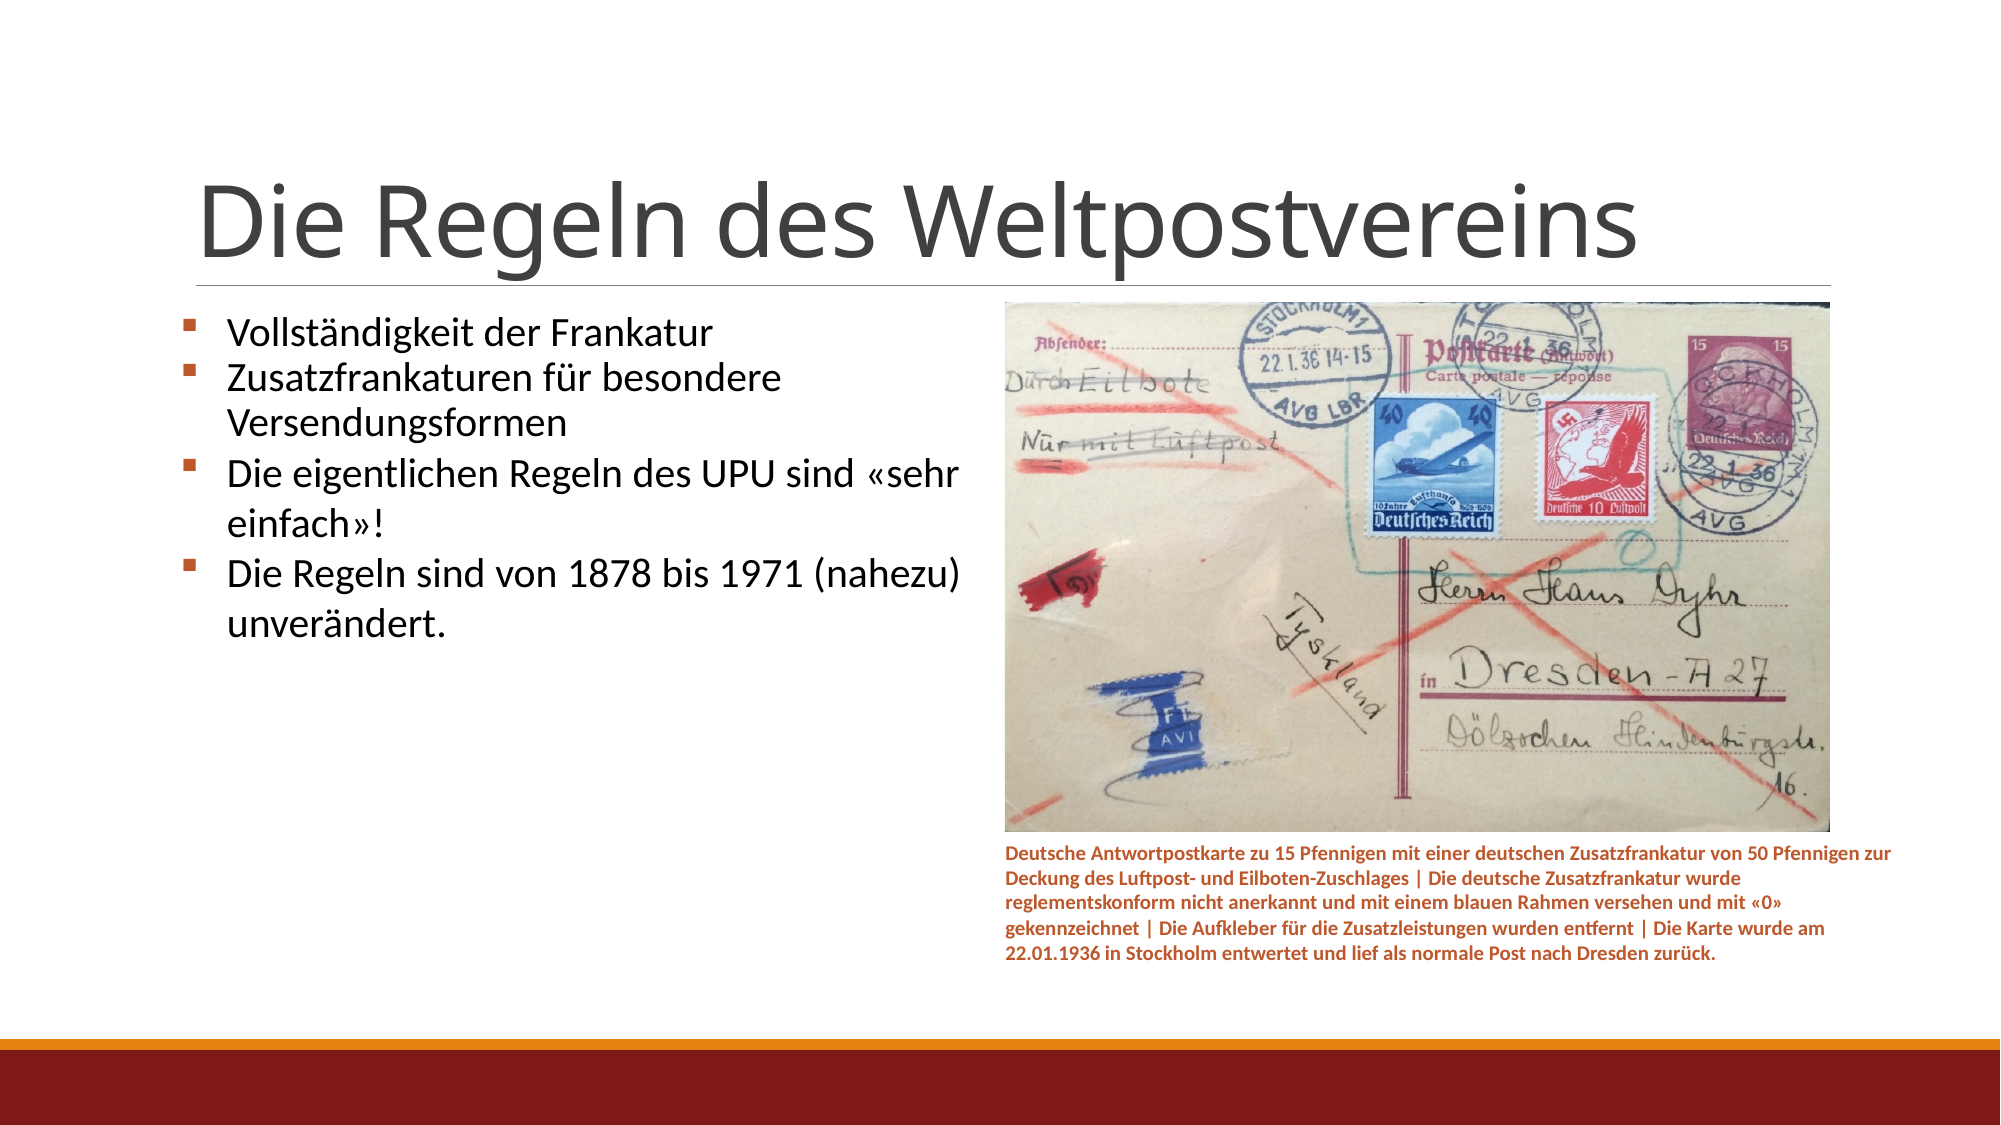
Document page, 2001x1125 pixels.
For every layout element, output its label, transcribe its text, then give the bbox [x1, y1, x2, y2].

title Die Regeln des Weltpostvereins [180, 47, 1830, 285]
picture [1004, 302, 1831, 833]
list Vollständigkeit der Frankatur Zusatzfrankaturen für besondere Versendungsformen Die eigentlichen Regeln des UPU sind «sehr einfach»! Die Regeln sind von 1878 bis 1971 (nahezu) unverändert. [180, 302, 990, 832]
text_box Deutsche Antwortpostkarte zu 15 Pfennigen mit einer deutschen Zusatzfrankatur von 50 Pfennigen zur Deckung des Luftpost- und Eilboten-Zuschlages | Die deutsche Zusatzfrankatur wurde reglementskonform nicht anerkannt und mit einem blauen Rahmen versehen und mit «0» gekennzeichnet | Die Aufkleber für die Zusatzleistungen wurden entfernt | Die Karte wurde am 22.01.1936 in Stockholm entwertet und lief als normale Post nach Dresden zurück. [990, 831, 1910, 972]
